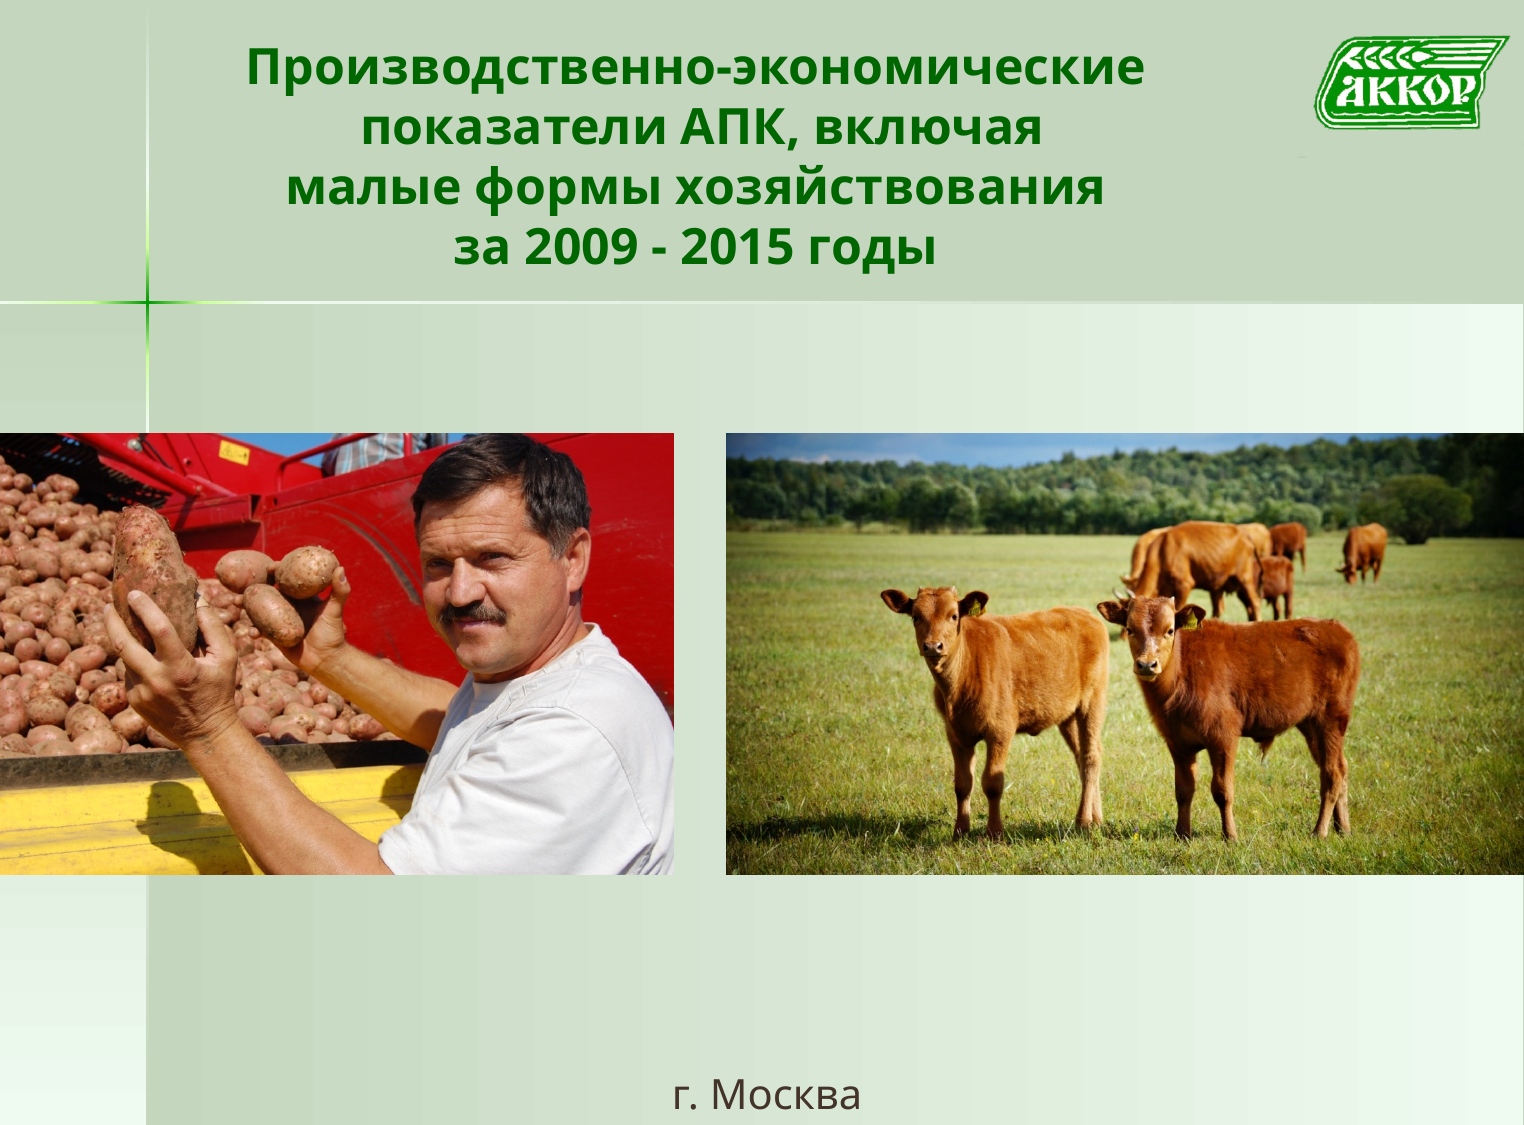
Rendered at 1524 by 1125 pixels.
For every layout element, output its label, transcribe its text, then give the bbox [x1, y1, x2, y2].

picture [0, 433, 674, 875]
text_box Производственно-экономические показатели АПК, включая малые формы хозяйствования за 2009 - 2015 годы [0, 0, 1392, 307]
picture [1297, 23, 1524, 158]
picture [726, 433, 1524, 875]
subtitle г. Москва [425, 1047, 1109, 1125]
